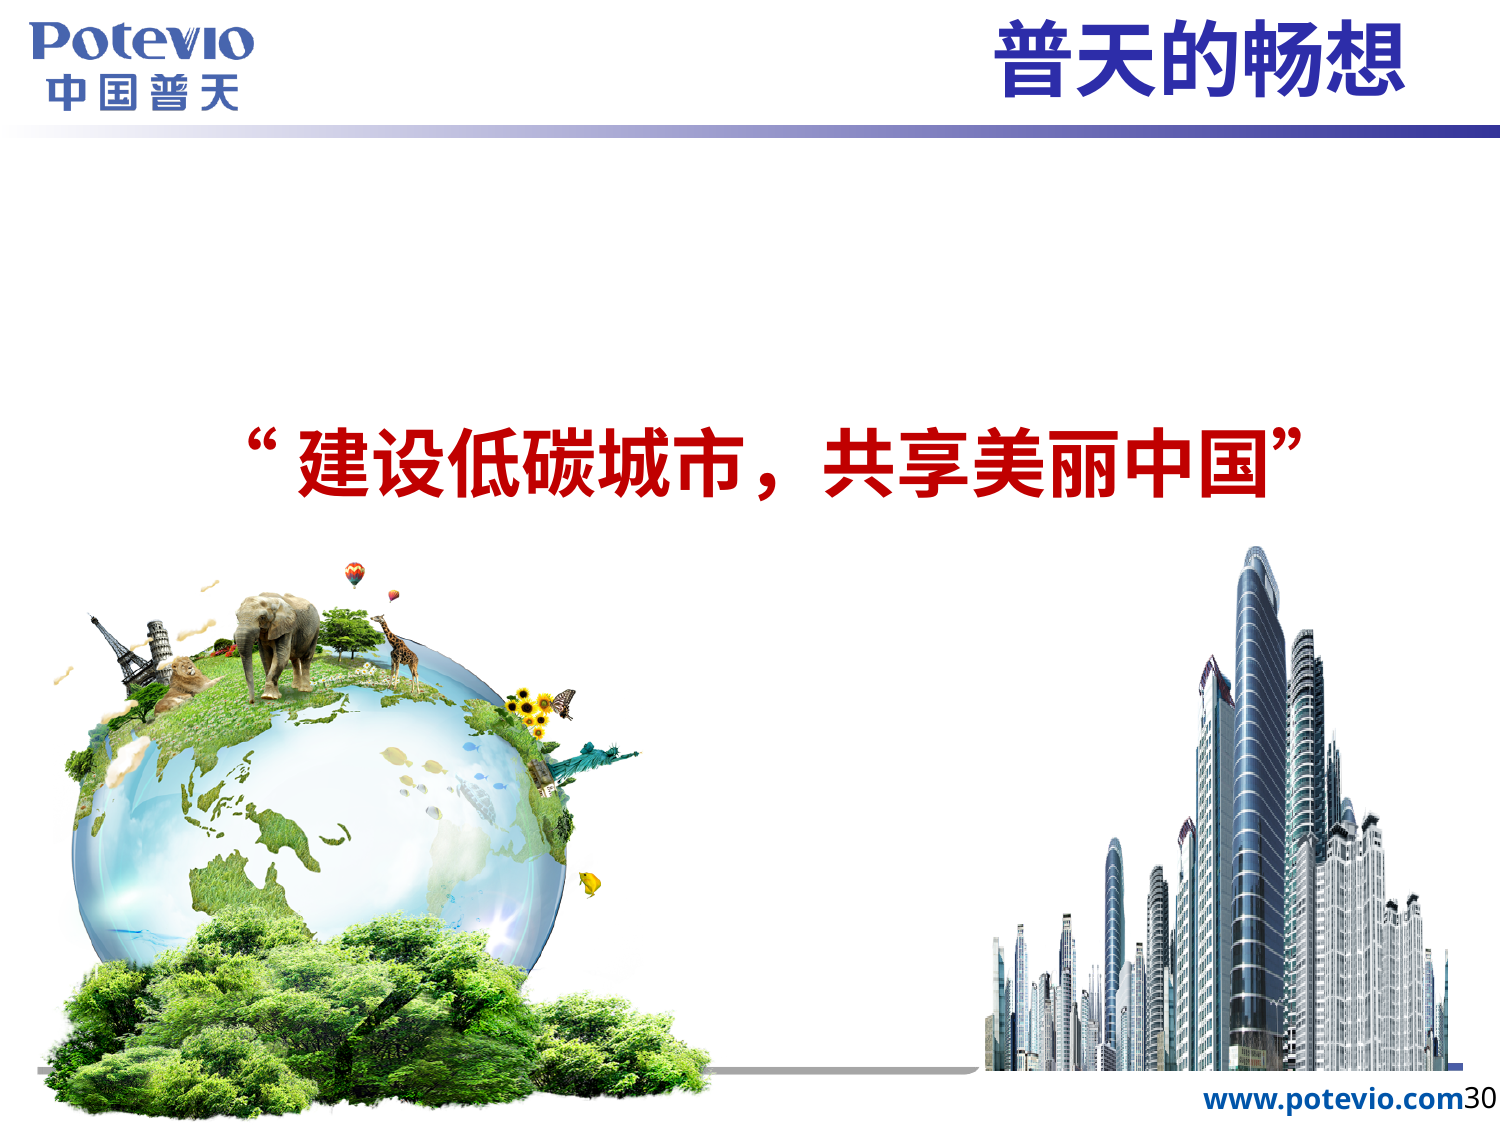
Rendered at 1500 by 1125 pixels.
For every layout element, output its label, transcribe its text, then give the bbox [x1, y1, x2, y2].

picture [17, 546, 1463, 1125]
text_box 普天的畅想 [976, 0, 1424, 115]
picture [29, 22, 254, 111]
slide_number 30 [1162, 1071, 1500, 1125]
text_box “建设低碳城市，共享美丽中国” [188, 408, 1361, 514]
